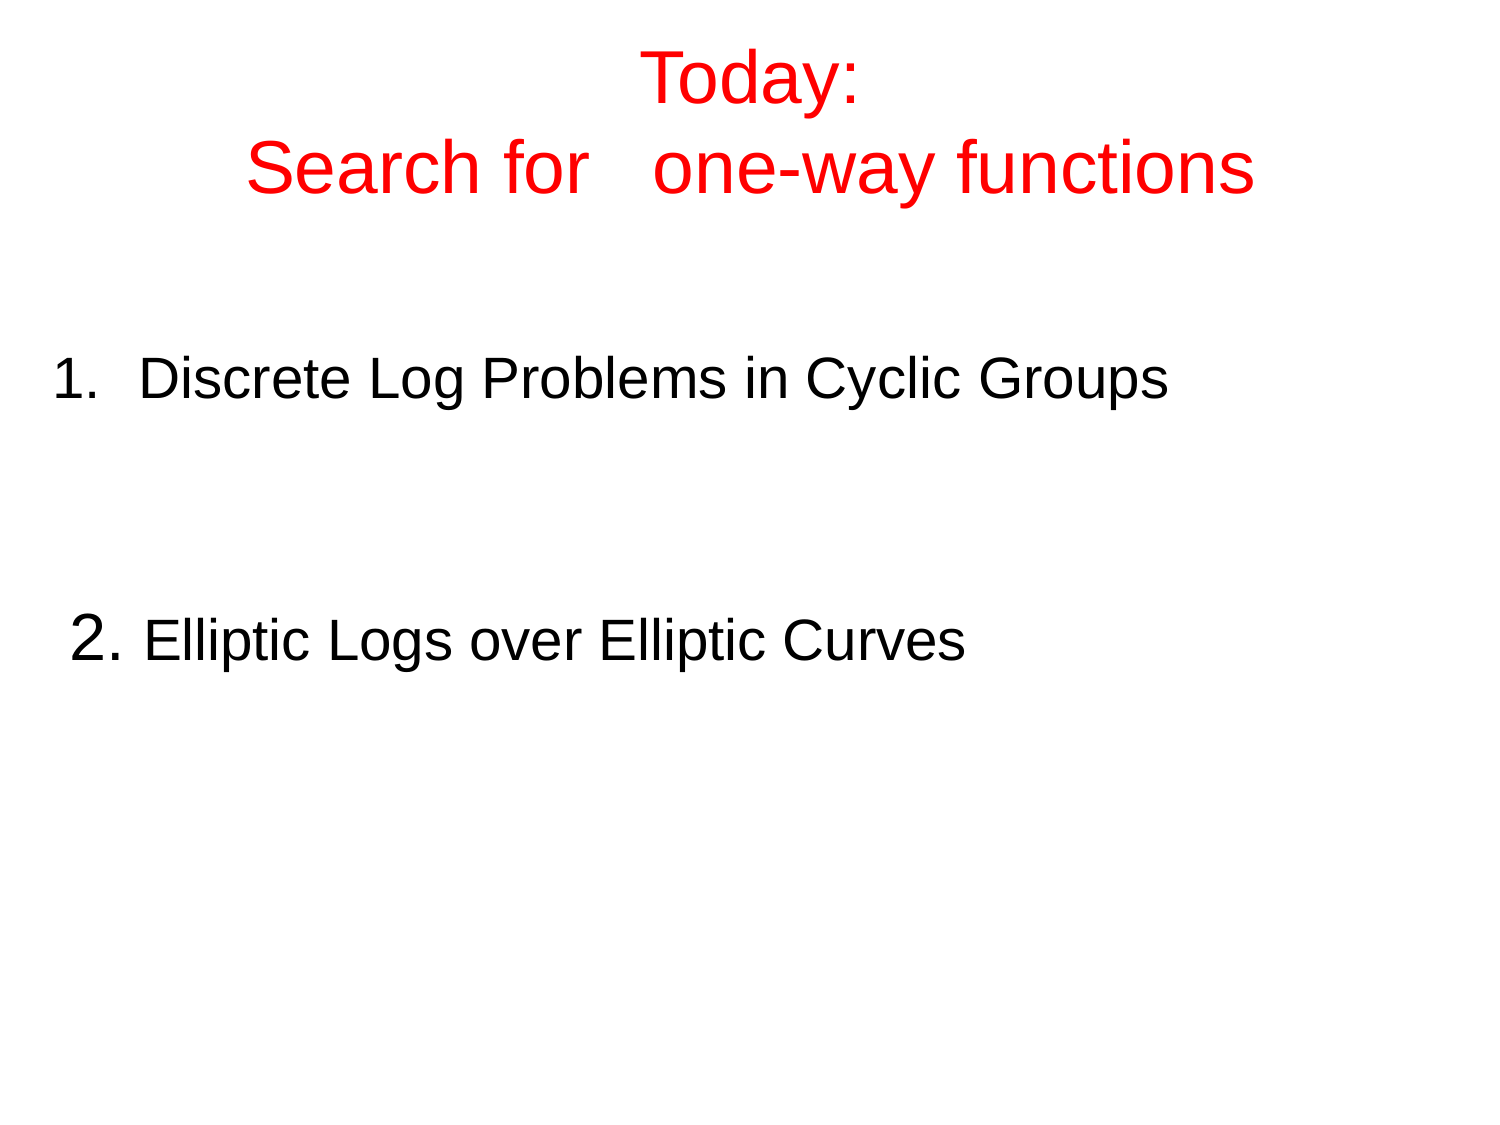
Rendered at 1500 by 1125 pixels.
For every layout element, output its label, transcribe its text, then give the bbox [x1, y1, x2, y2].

text_box 2. Elliptic Logs over Elliptic Curves [0, 600, 1035, 674]
text_box 1. Discrete Log Problems in Cyclic Groups [50, 338, 1170, 411]
title Today: Search for one-way functions [230, 26, 1271, 217]
